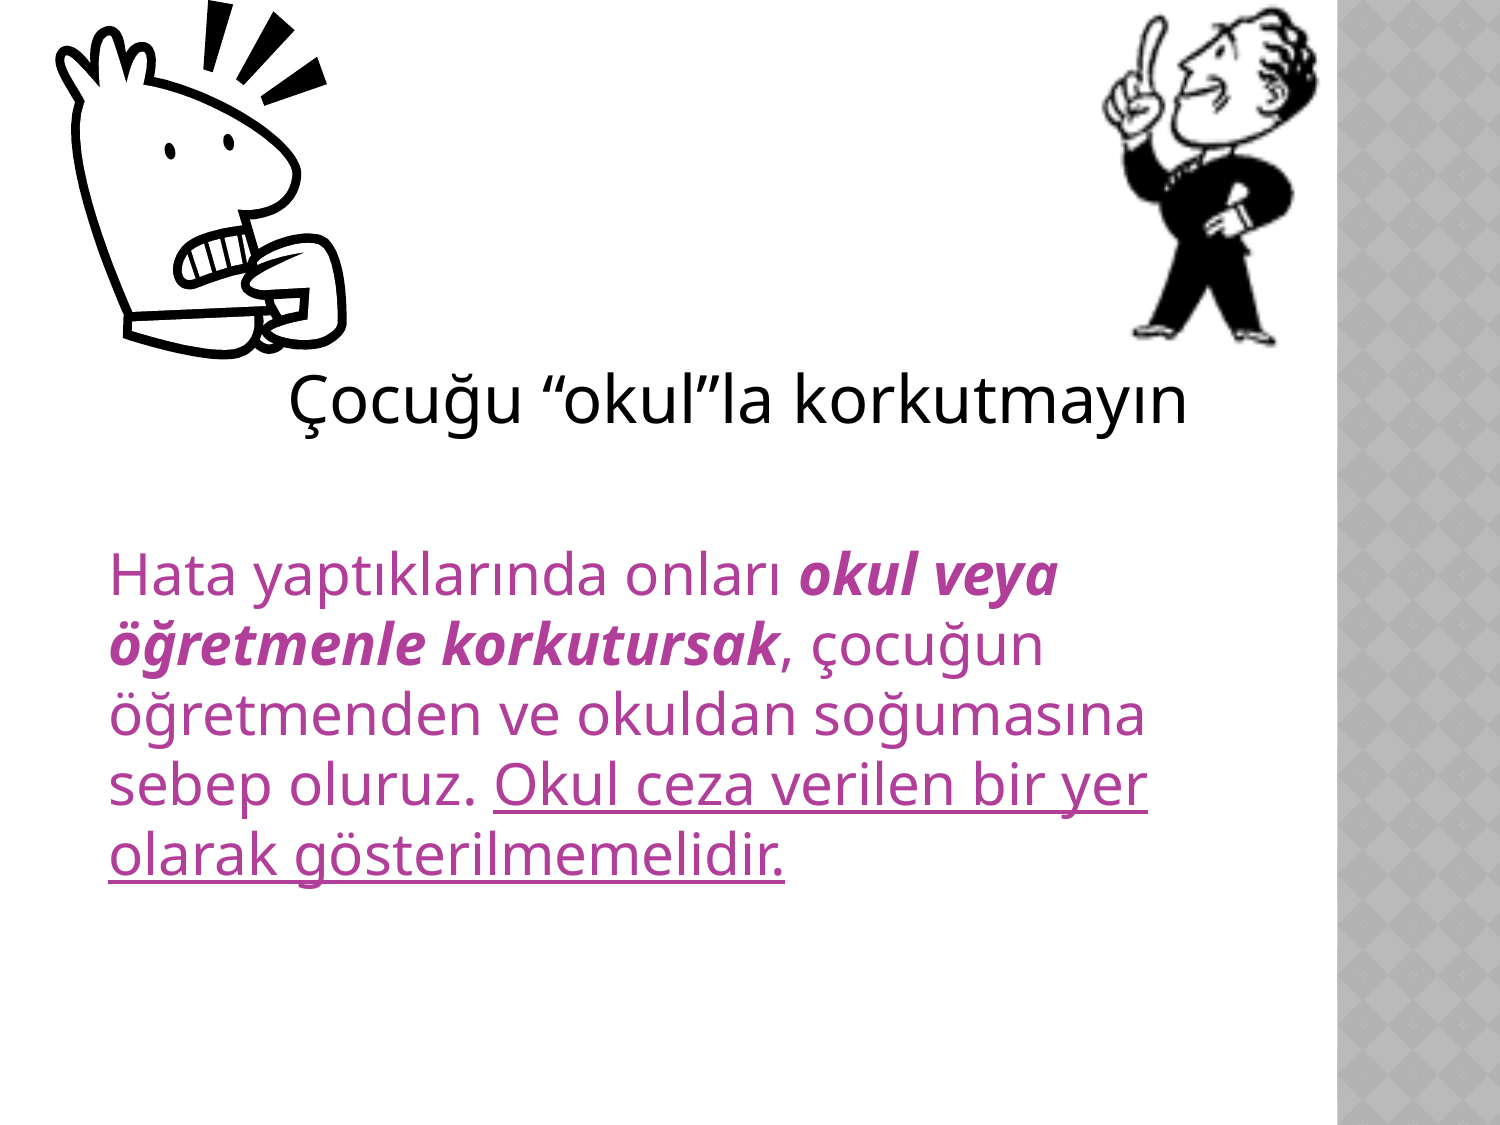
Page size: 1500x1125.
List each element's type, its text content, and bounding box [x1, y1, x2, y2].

text_box Hata yaptıklarında onları okul veya öğretmenle korkutursak, çocuğun öğretmenden ve okuldan soğumasına sebep oluruz. Okul ceza verilen bir yer olarak gösterilmemelidir. [93, 529, 1325, 895]
picture [1077, 0, 1337, 363]
picture [49, 0, 348, 363]
text_box Çocuğu “okul”la korkutmayın [272, 349, 1206, 444]
